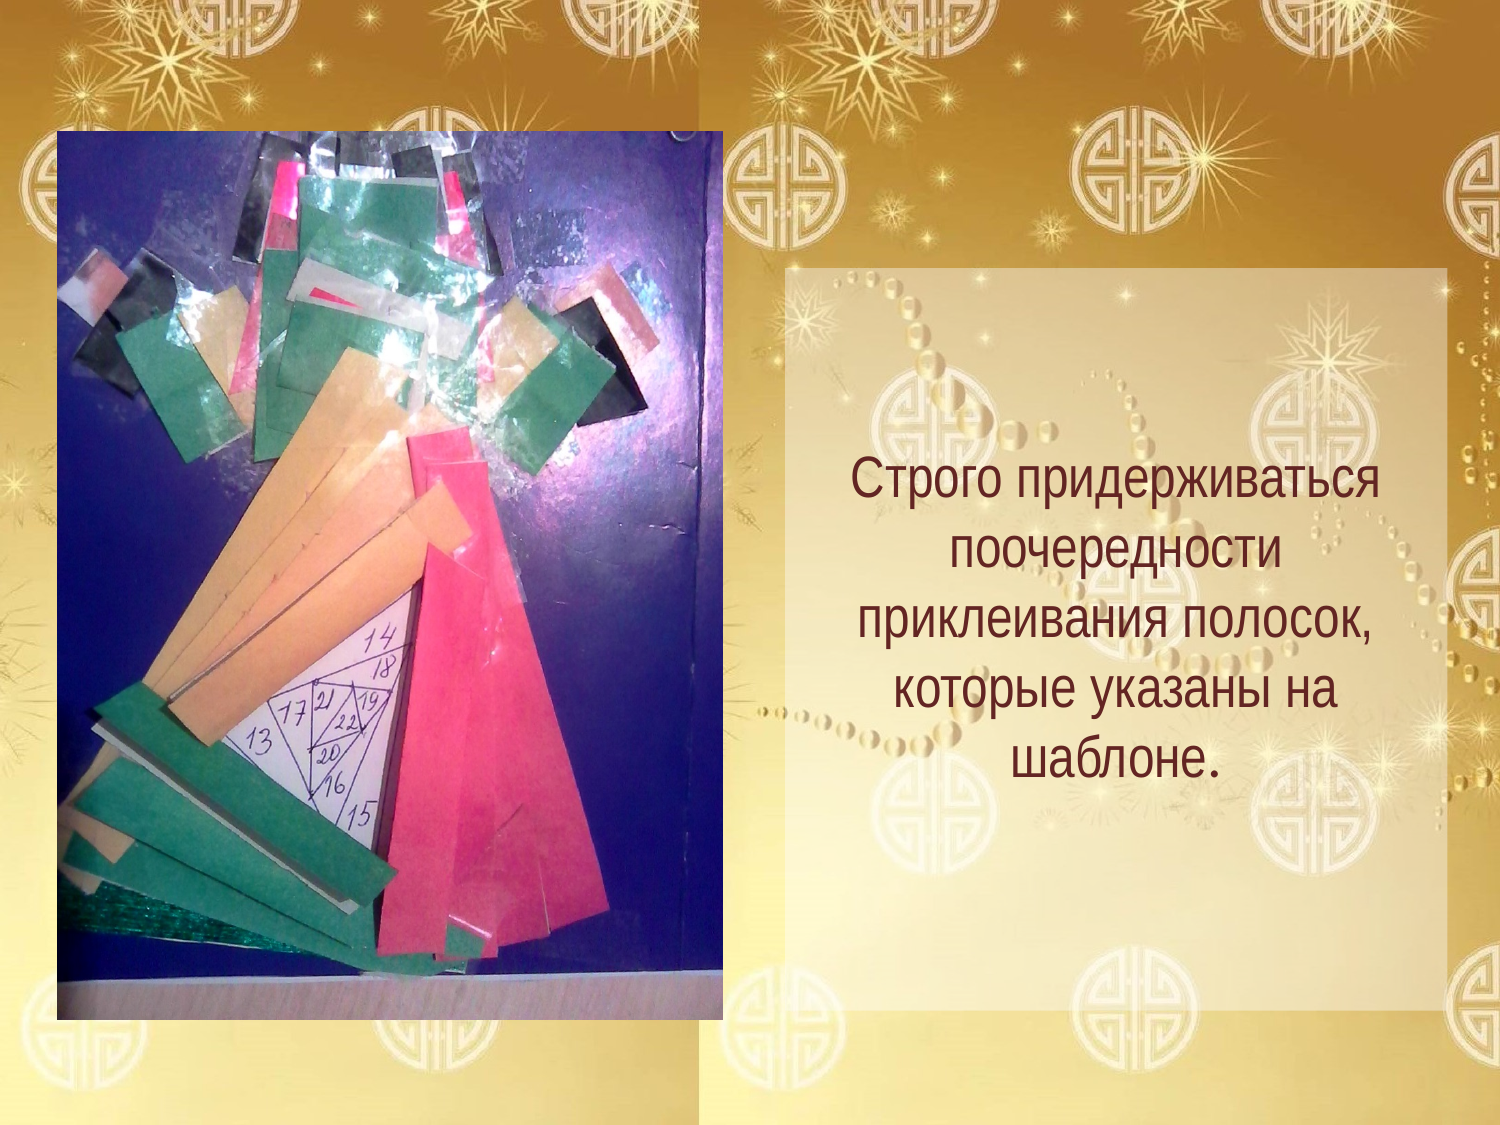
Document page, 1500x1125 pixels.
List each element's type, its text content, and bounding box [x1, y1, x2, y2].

list Строго придерживаться поочередности приклеивания полосок, которые указаны на шаблоне. [785, 268, 1448, 1011]
picture [0, 0, 1500, 1125]
